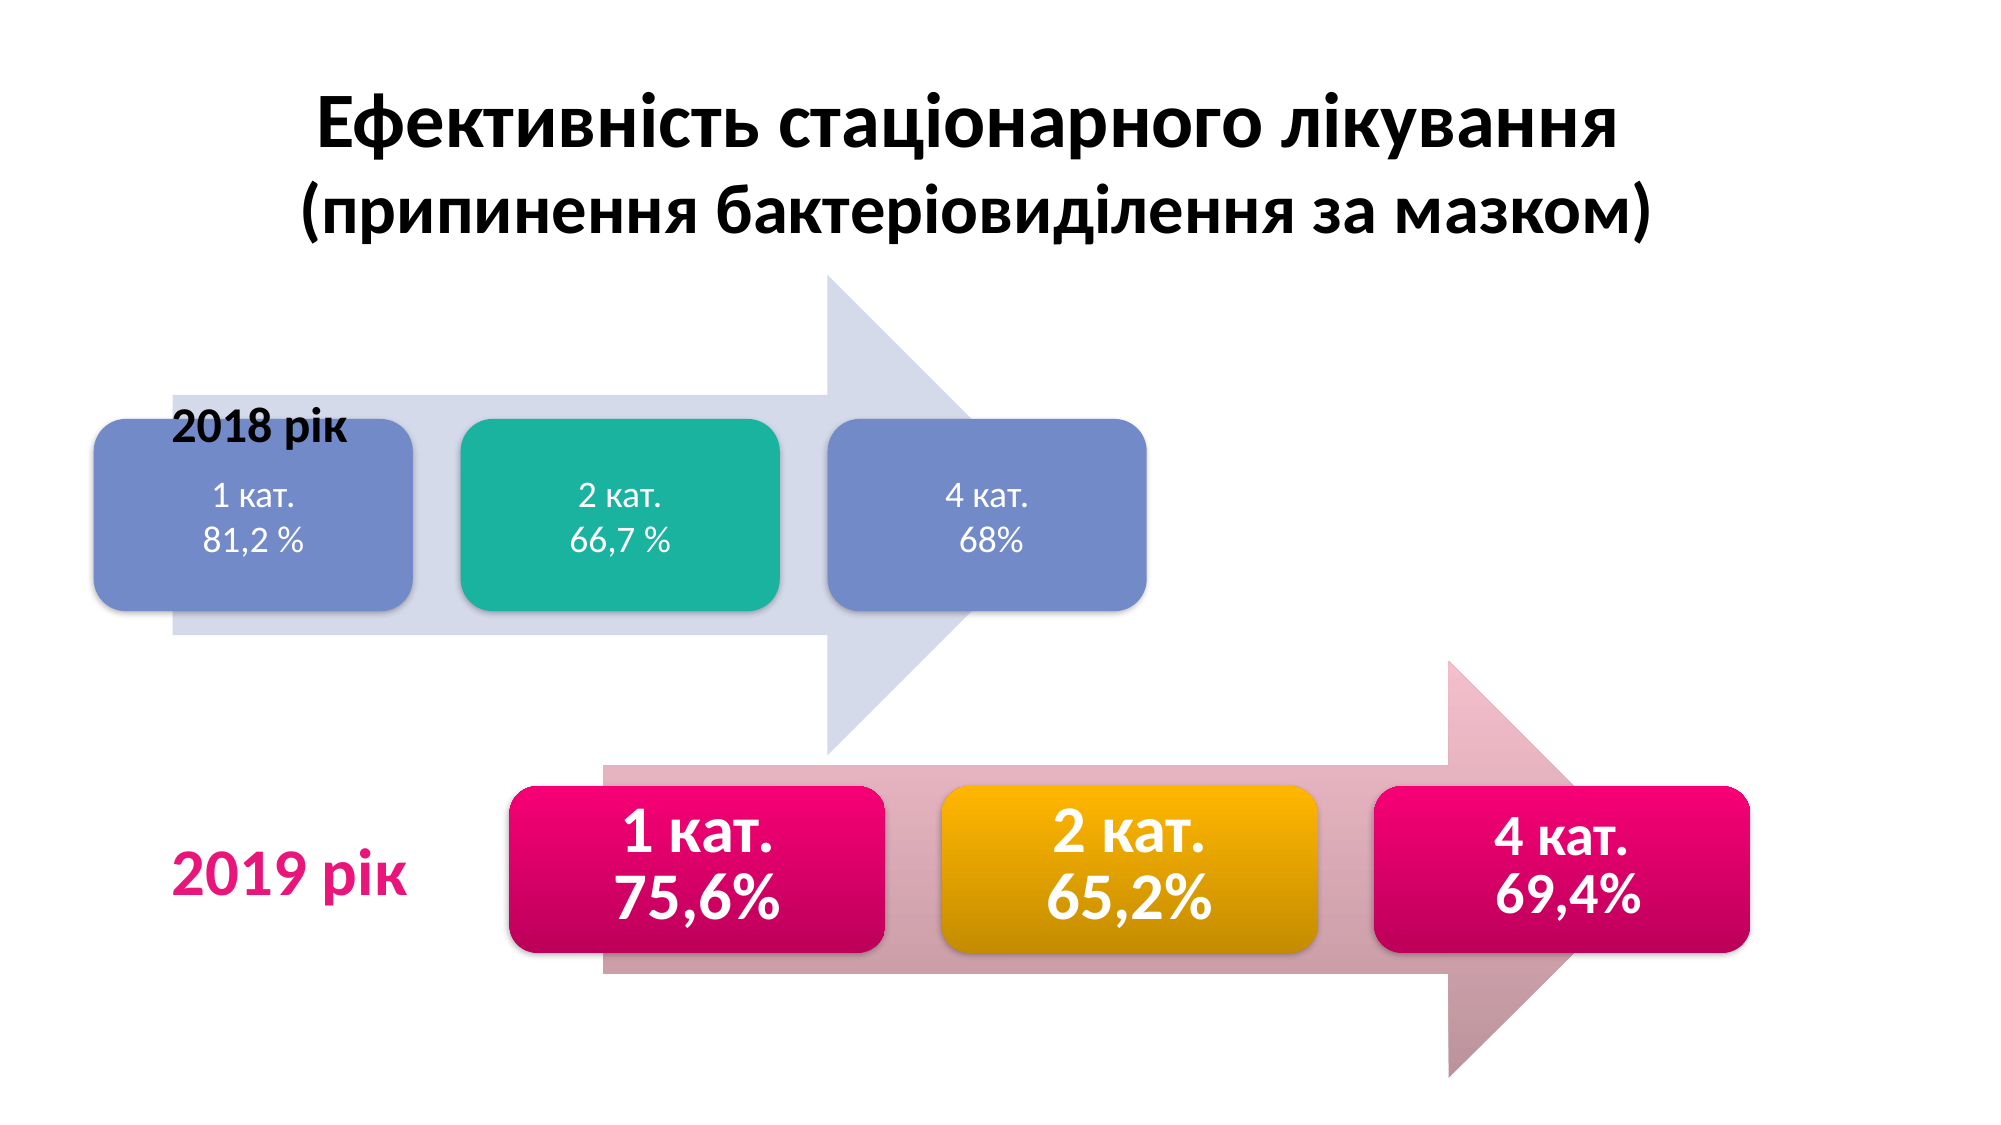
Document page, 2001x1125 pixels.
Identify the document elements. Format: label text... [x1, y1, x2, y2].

title Ефективність стаціонарного лікування (припинення бактеріовиділення за мазком) [34, 61, 1921, 256]
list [509, 660, 1751, 1079]
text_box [93, 274, 1147, 756]
text_box 2019 рік [157, 821, 423, 917]
